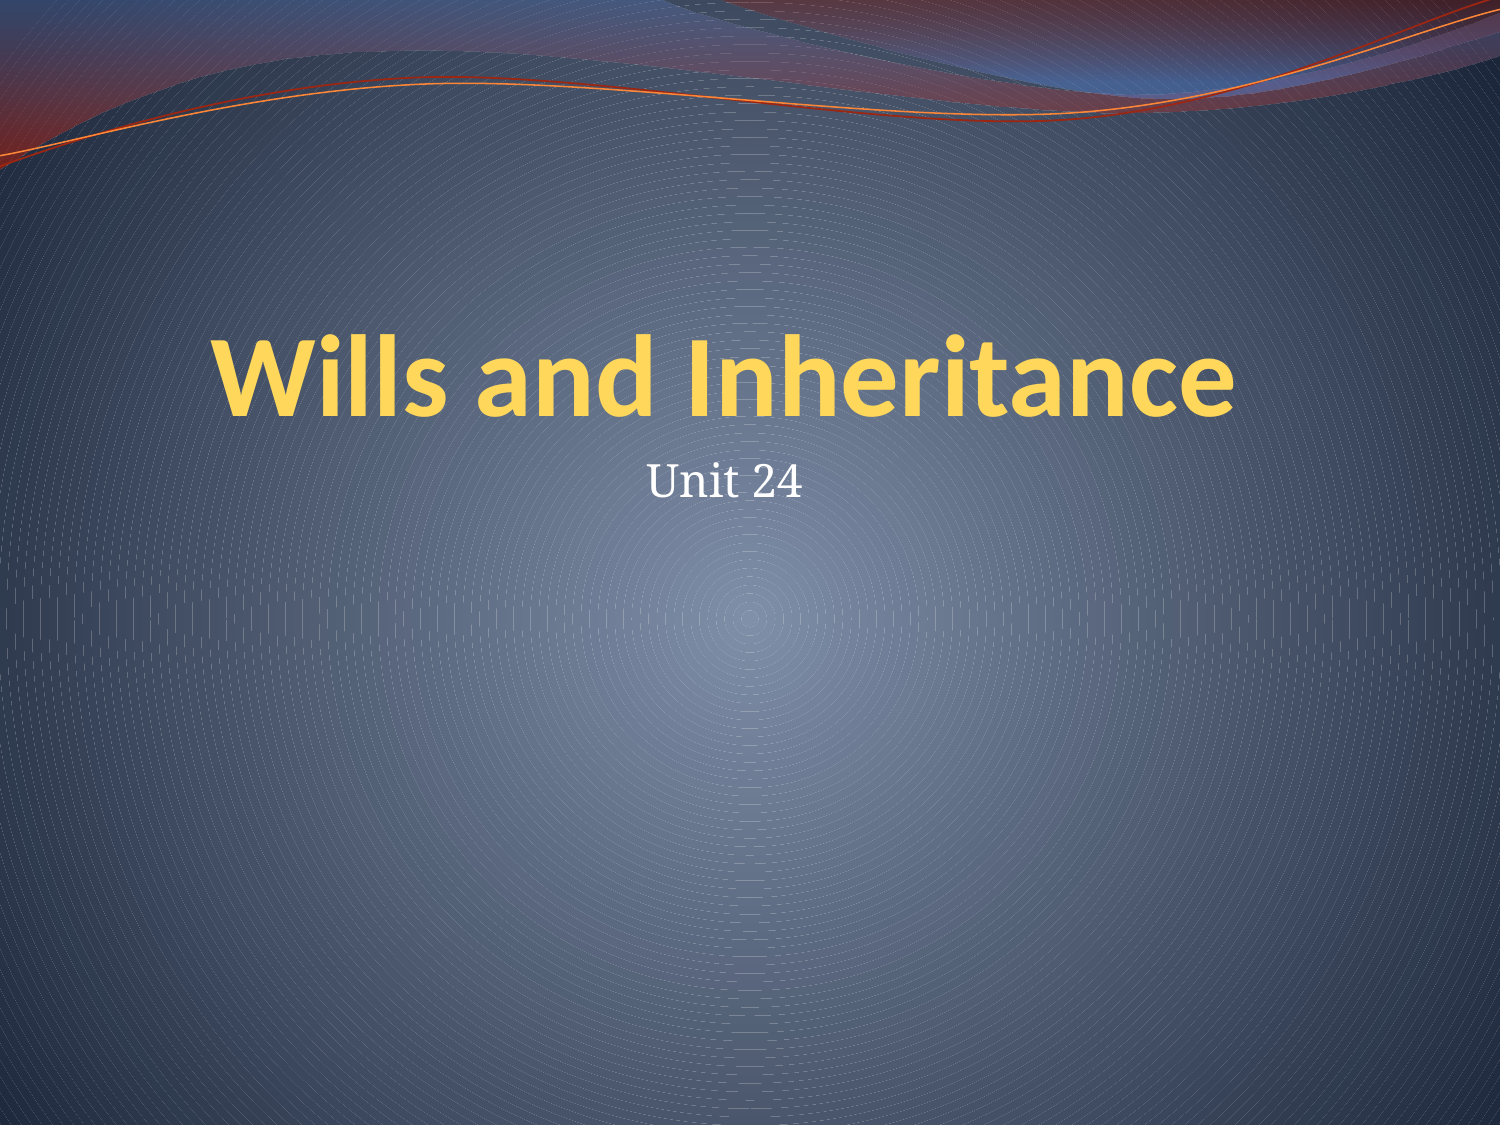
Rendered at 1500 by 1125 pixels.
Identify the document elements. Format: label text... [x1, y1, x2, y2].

list Unit 24 [86, 443, 1363, 692]
title Wills and Inheritance [86, 215, 1363, 440]
